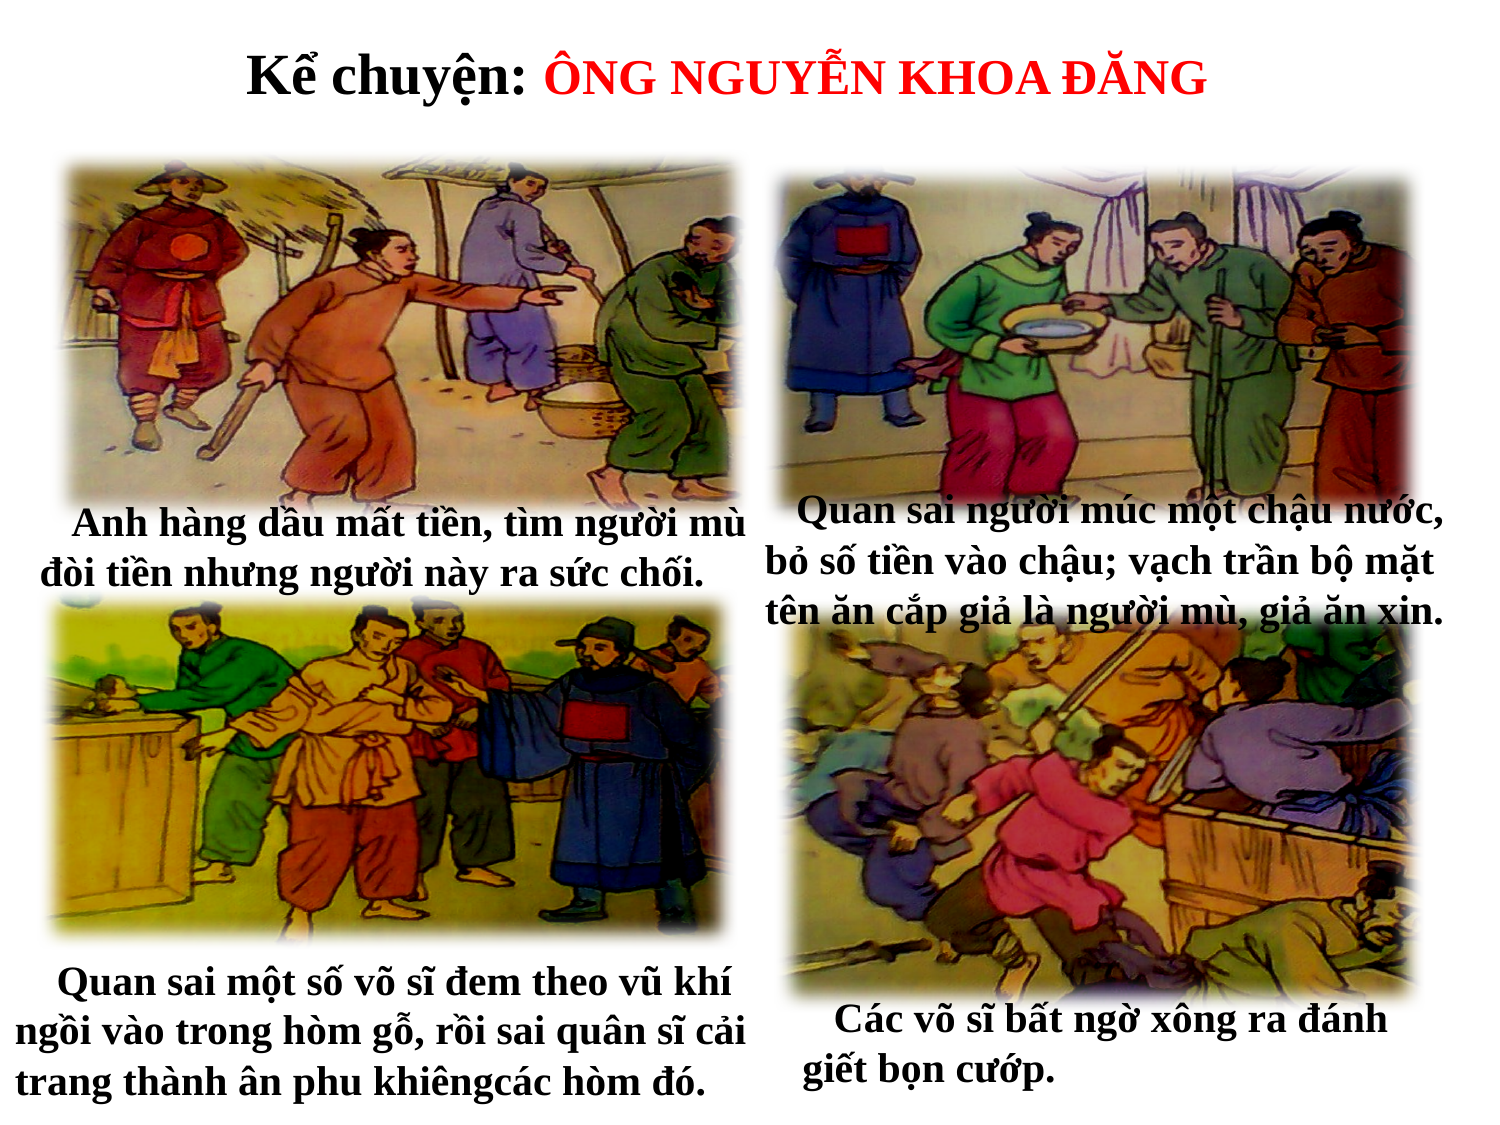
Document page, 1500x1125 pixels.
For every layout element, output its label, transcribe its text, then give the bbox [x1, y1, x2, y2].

picture [762, 162, 1426, 526]
text_box Quan sai một số võ sĩ đem theo vũ khí ngồi vào trong hòm gỗ, rồi sai quân sĩ cải trang thành ân phu khiêngcác hòm đó. [0, 945, 763, 1111]
picture [37, 587, 738, 951]
text_box Kể chuyện: ÔNG NGUYỄN KHOA ĐĂNG [231, 28, 1269, 114]
text_box Anh hàng dầu mất tiền, tìm người mù đòi tiền nhưng người này ra sức chối. [24, 487, 749, 603]
picture [49, 149, 751, 526]
picture [774, 599, 1426, 1013]
text_box Quan sai người múc một chậu nước, bỏ số tiền vào chậu; vạch trần bộ mặt tên ăn cắp giả là người mù, giả ăn xin. [749, 474, 1500, 640]
text_box Các võ sĩ bất ngờ xông ra đánh giết bọn cướp. [787, 983, 1450, 1099]
